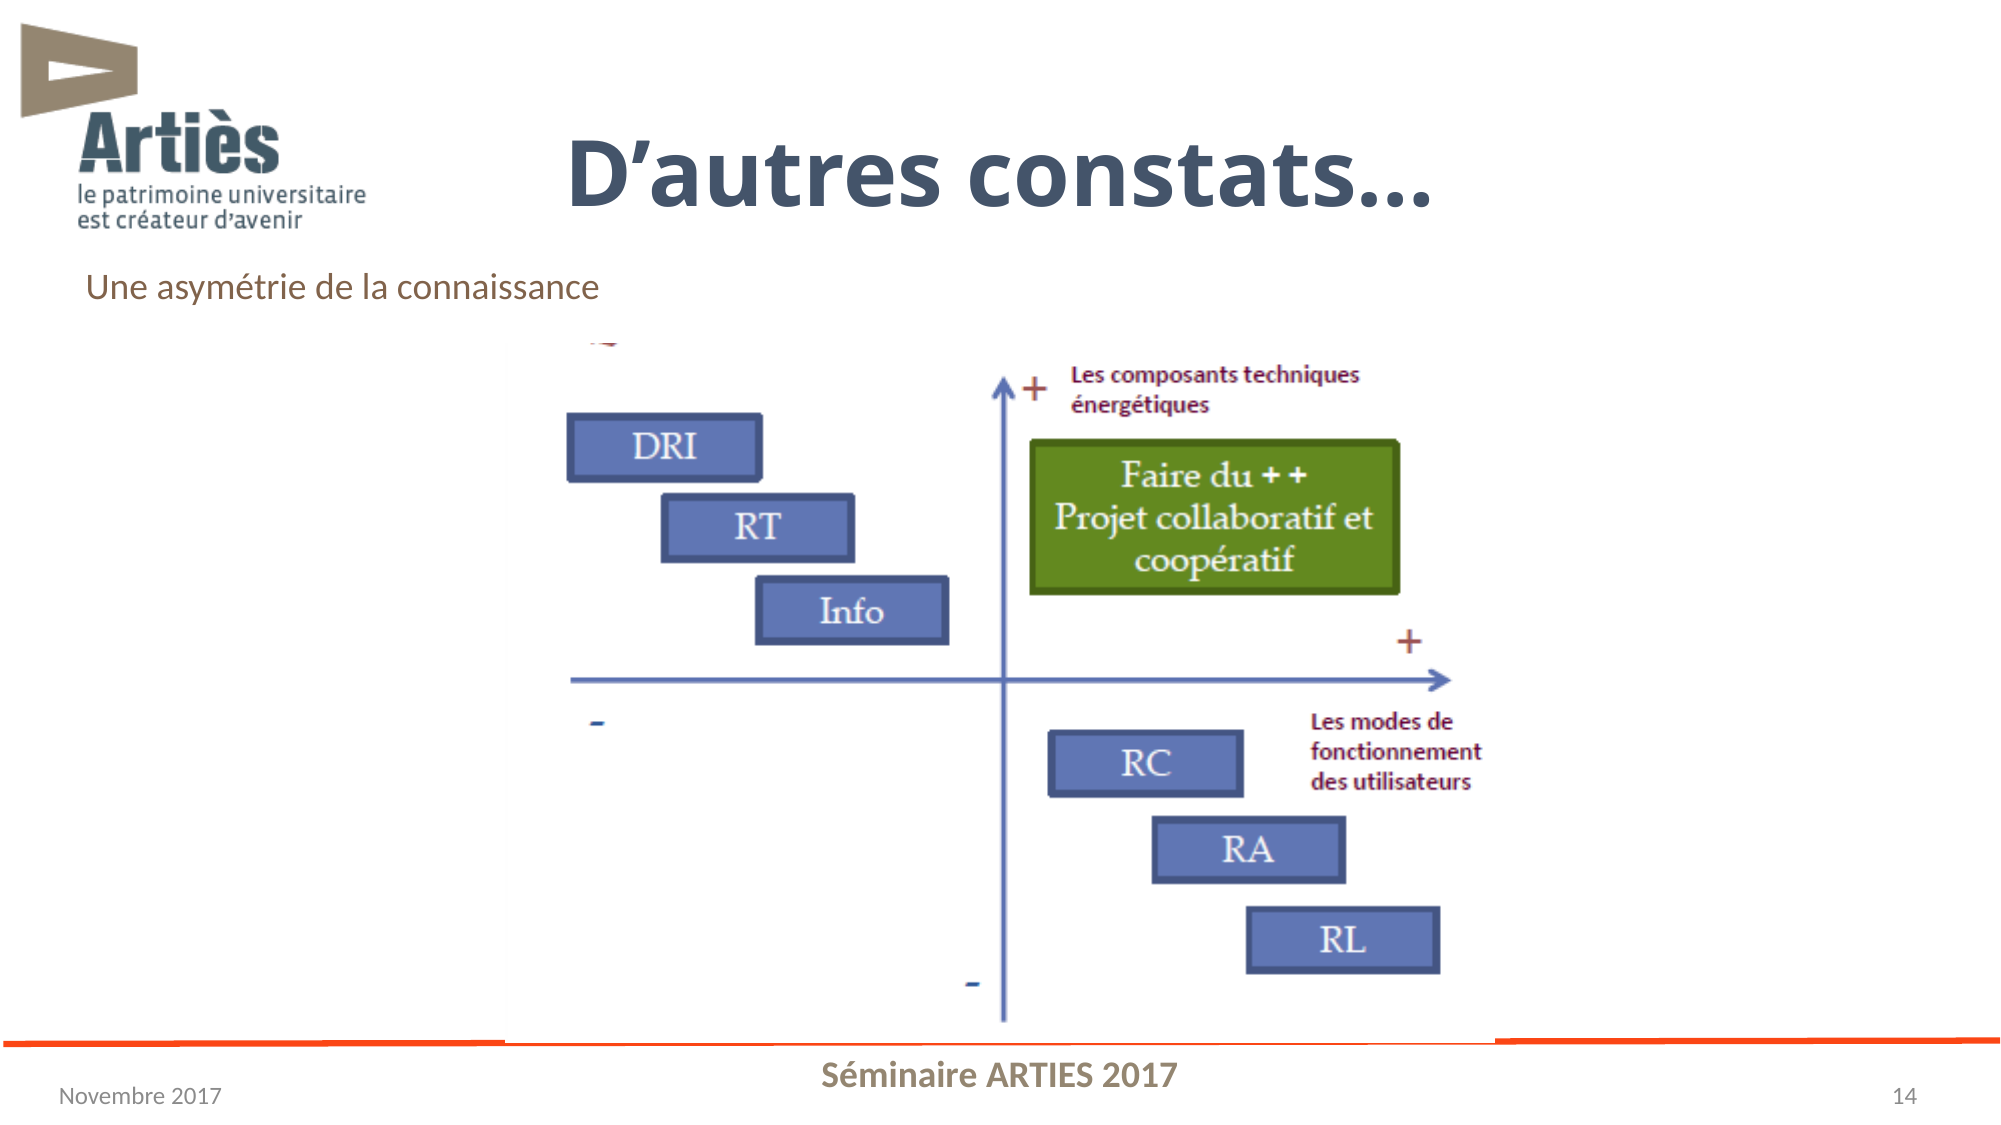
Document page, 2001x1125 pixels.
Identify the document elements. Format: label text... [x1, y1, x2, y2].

footer Séminaire ARTIES 2017 [137, 1042, 1863, 1103]
picture [505, 343, 1495, 1043]
picture [0, 0, 384, 266]
list Une asymétrie de la connaissance [70, 259, 1796, 956]
slide_number 14 [1482, 1065, 1933, 1125]
title D’autres constats… [137, 68, 1863, 286]
slide_number Novembre 2017 [43, 1065, 494, 1125]
